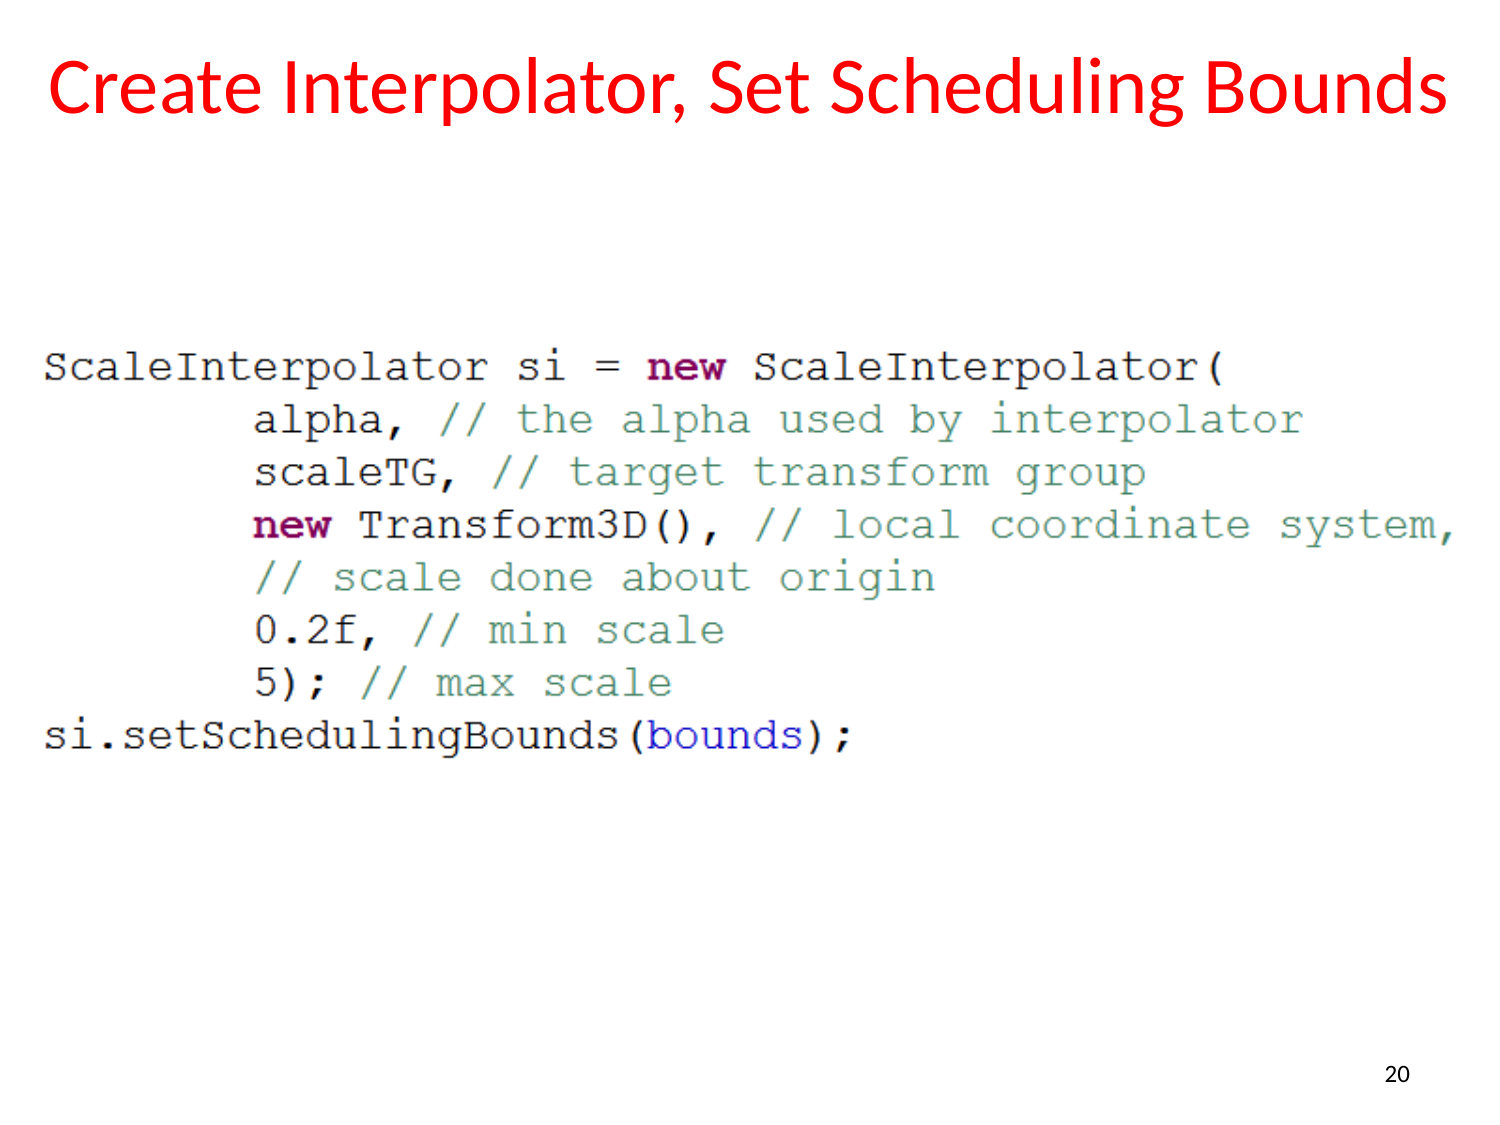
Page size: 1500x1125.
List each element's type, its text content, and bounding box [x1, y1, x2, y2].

title Create Interpolator, Set Scheduling Bounds [0, 0, 1500, 175]
picture [6, 337, 1500, 794]
slide_number 20 [1074, 1042, 1425, 1103]
